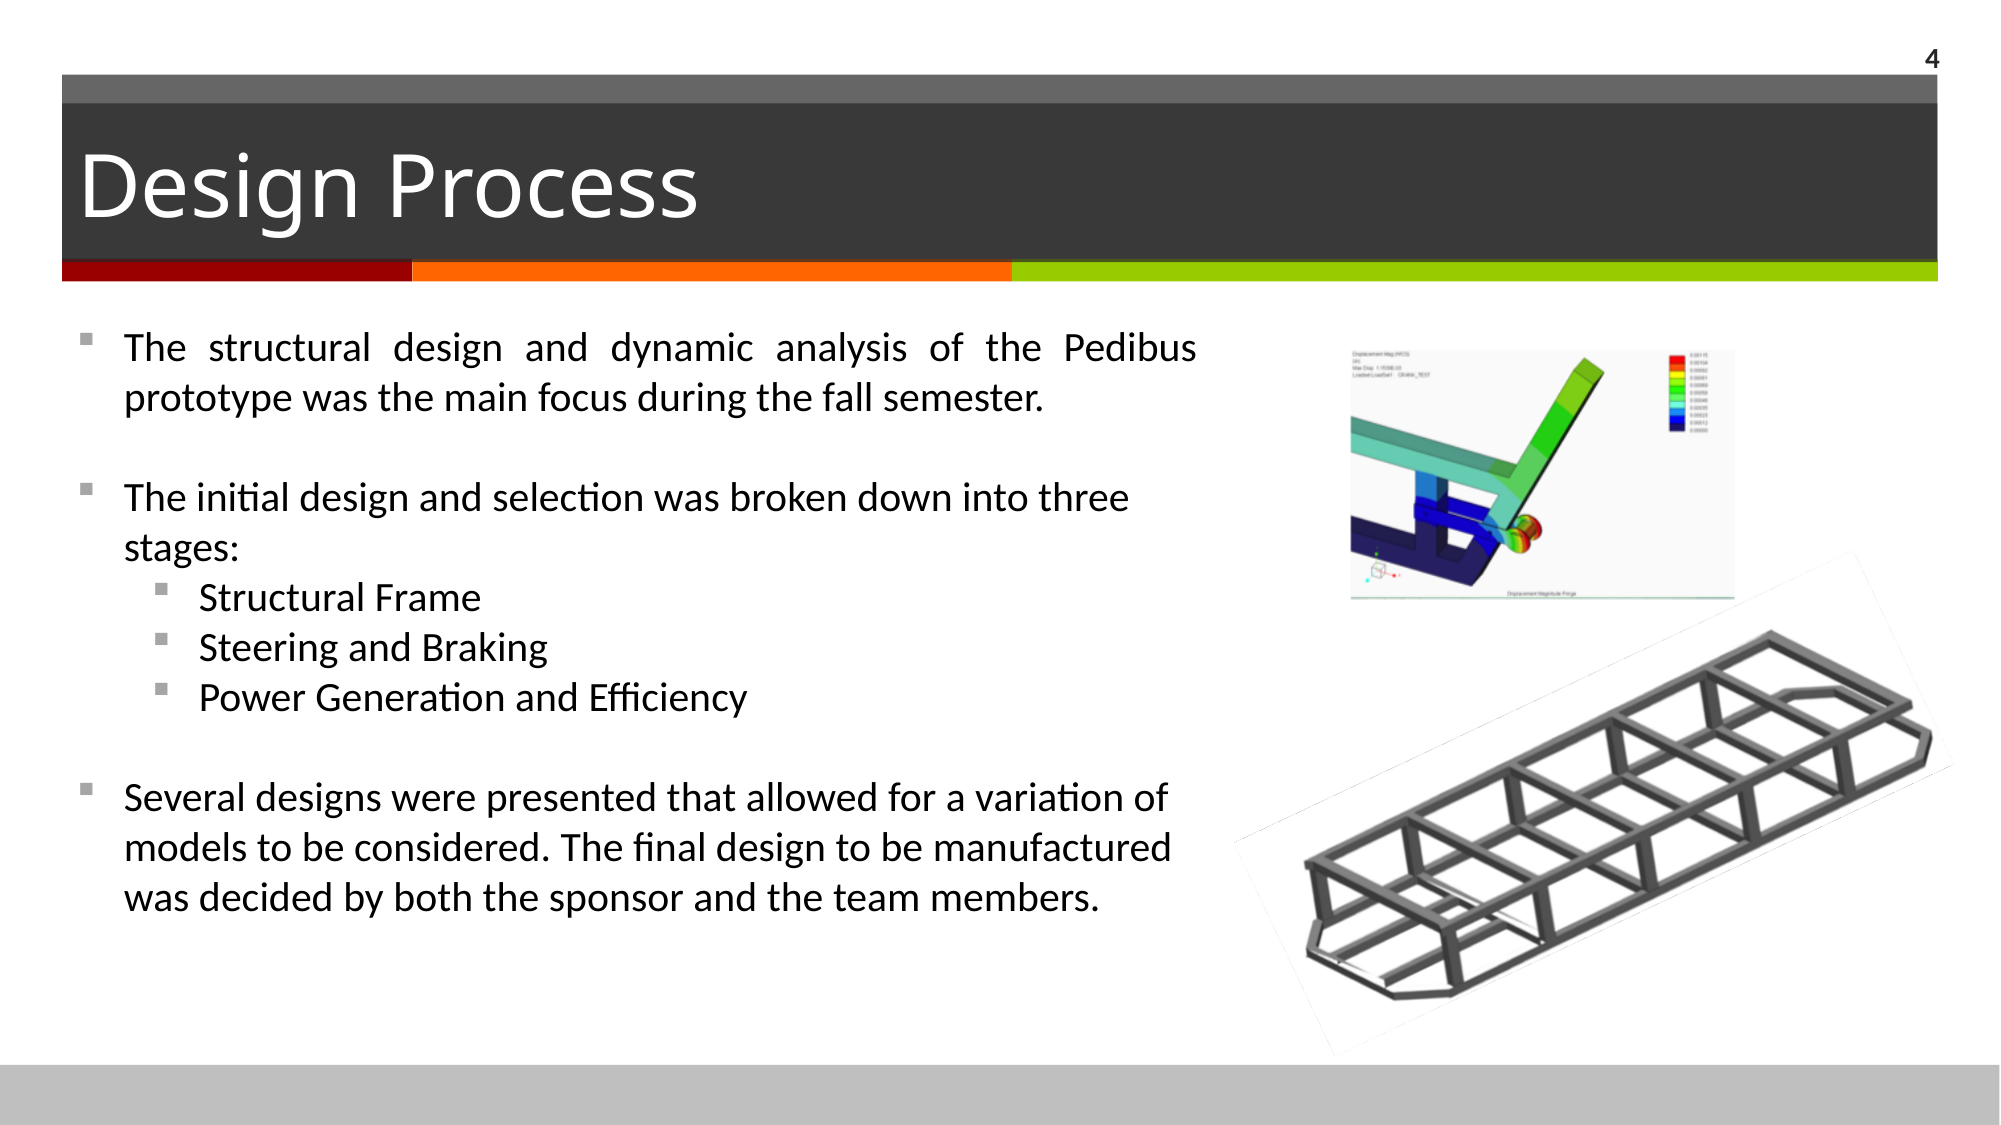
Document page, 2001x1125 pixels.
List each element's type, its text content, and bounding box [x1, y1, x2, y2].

slide_number 4 [1816, 27, 1955, 87]
text_box The structural design and dynamic analysis of the Pedibus prototype was the main focus during the fall semester. The initial design and selection was broken down into three stages: Structural Frame Steering and Braking Power Generation and Efficiency Several designs were presented that allowed for a variation of models to be considered. The final design to be manufactured was decided by both the sponsor and the team members. [62, 312, 1213, 928]
picture [1234, 349, 1956, 1058]
title Design Process [62, 103, 1938, 263]
